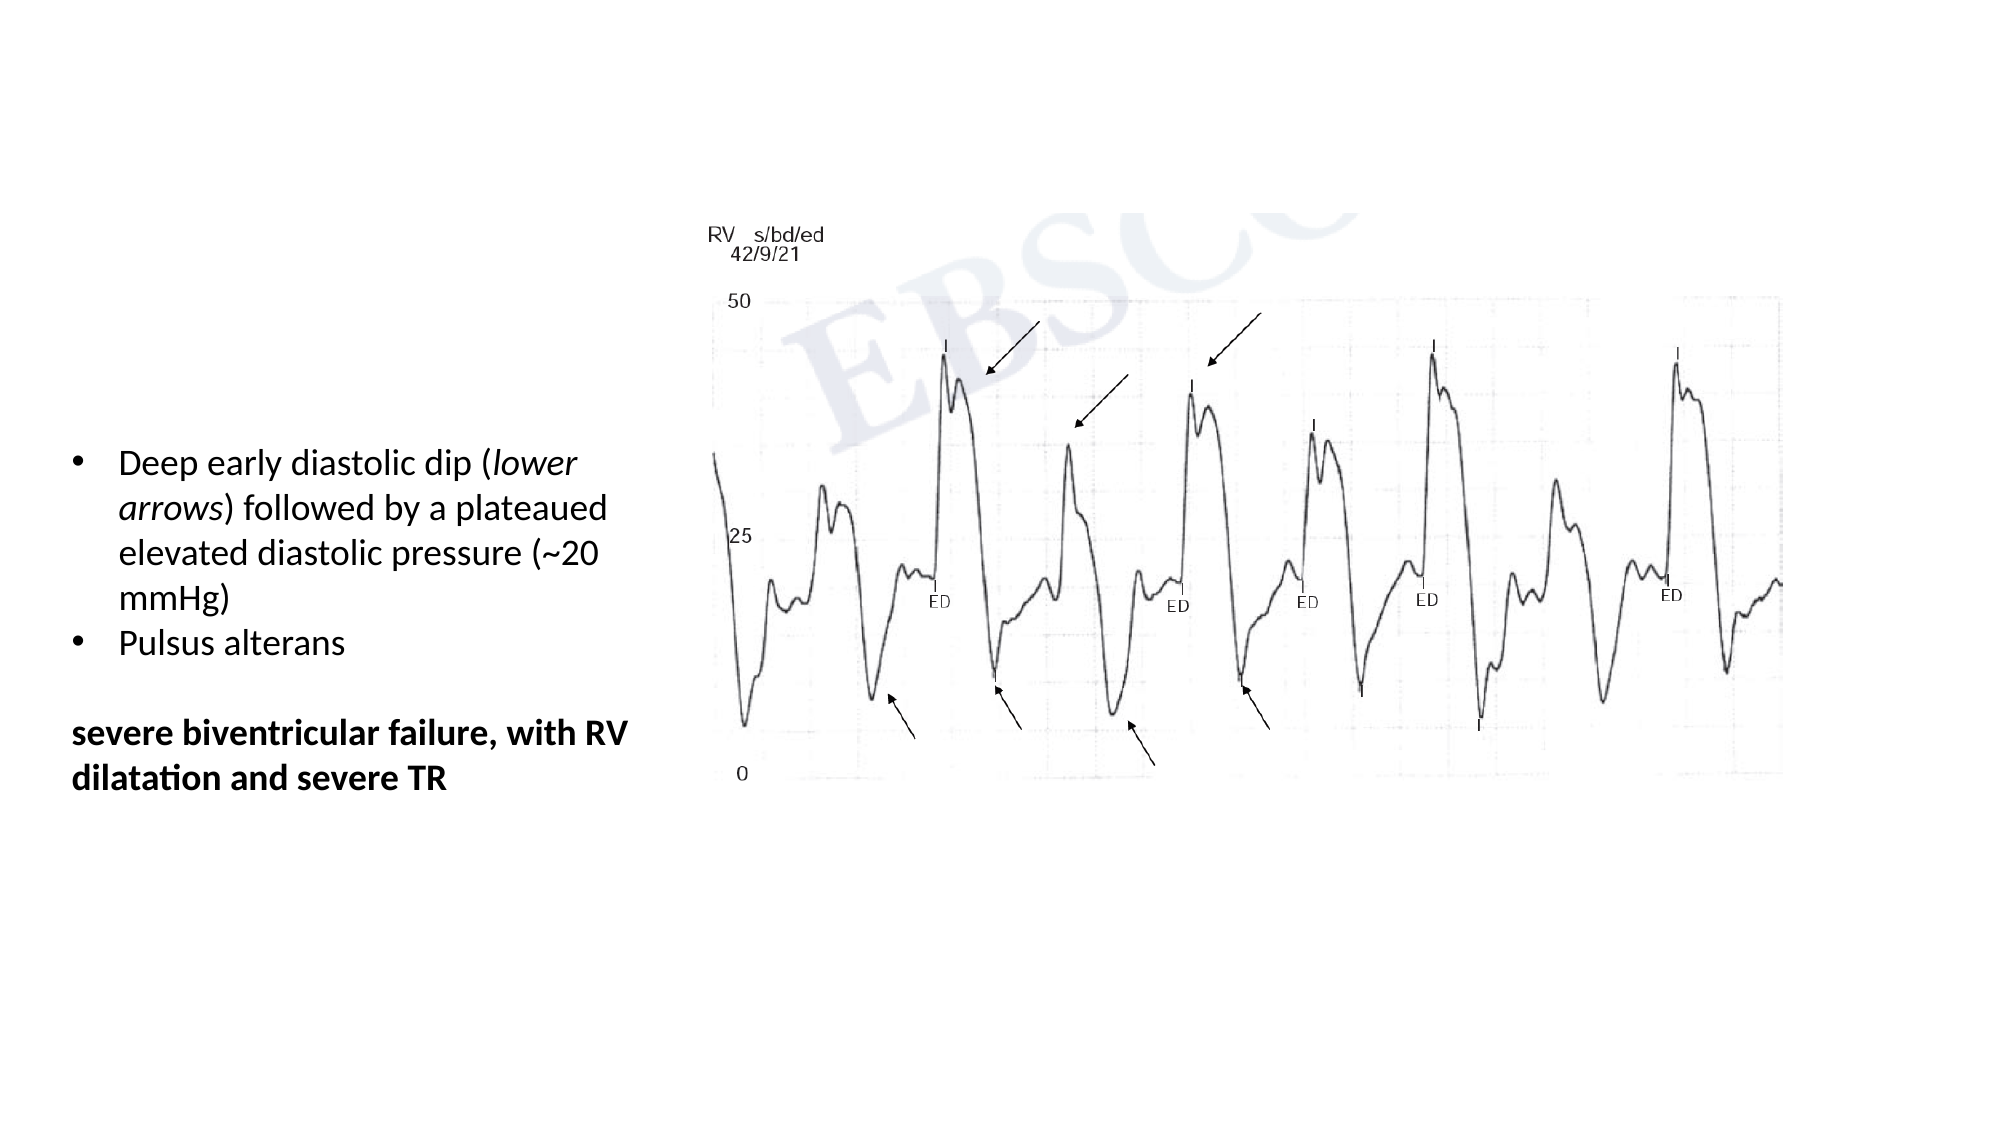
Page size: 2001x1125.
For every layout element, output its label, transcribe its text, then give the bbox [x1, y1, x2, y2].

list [687, 213, 1791, 793]
text_box Deep early diastolic dip (lower arrows) followed by a plateaued elevated diastolic pressure (~20 mmHg) Pulsus alterans severe biventricular failure, with RV dilatation and severe TR [56, 430, 655, 851]
